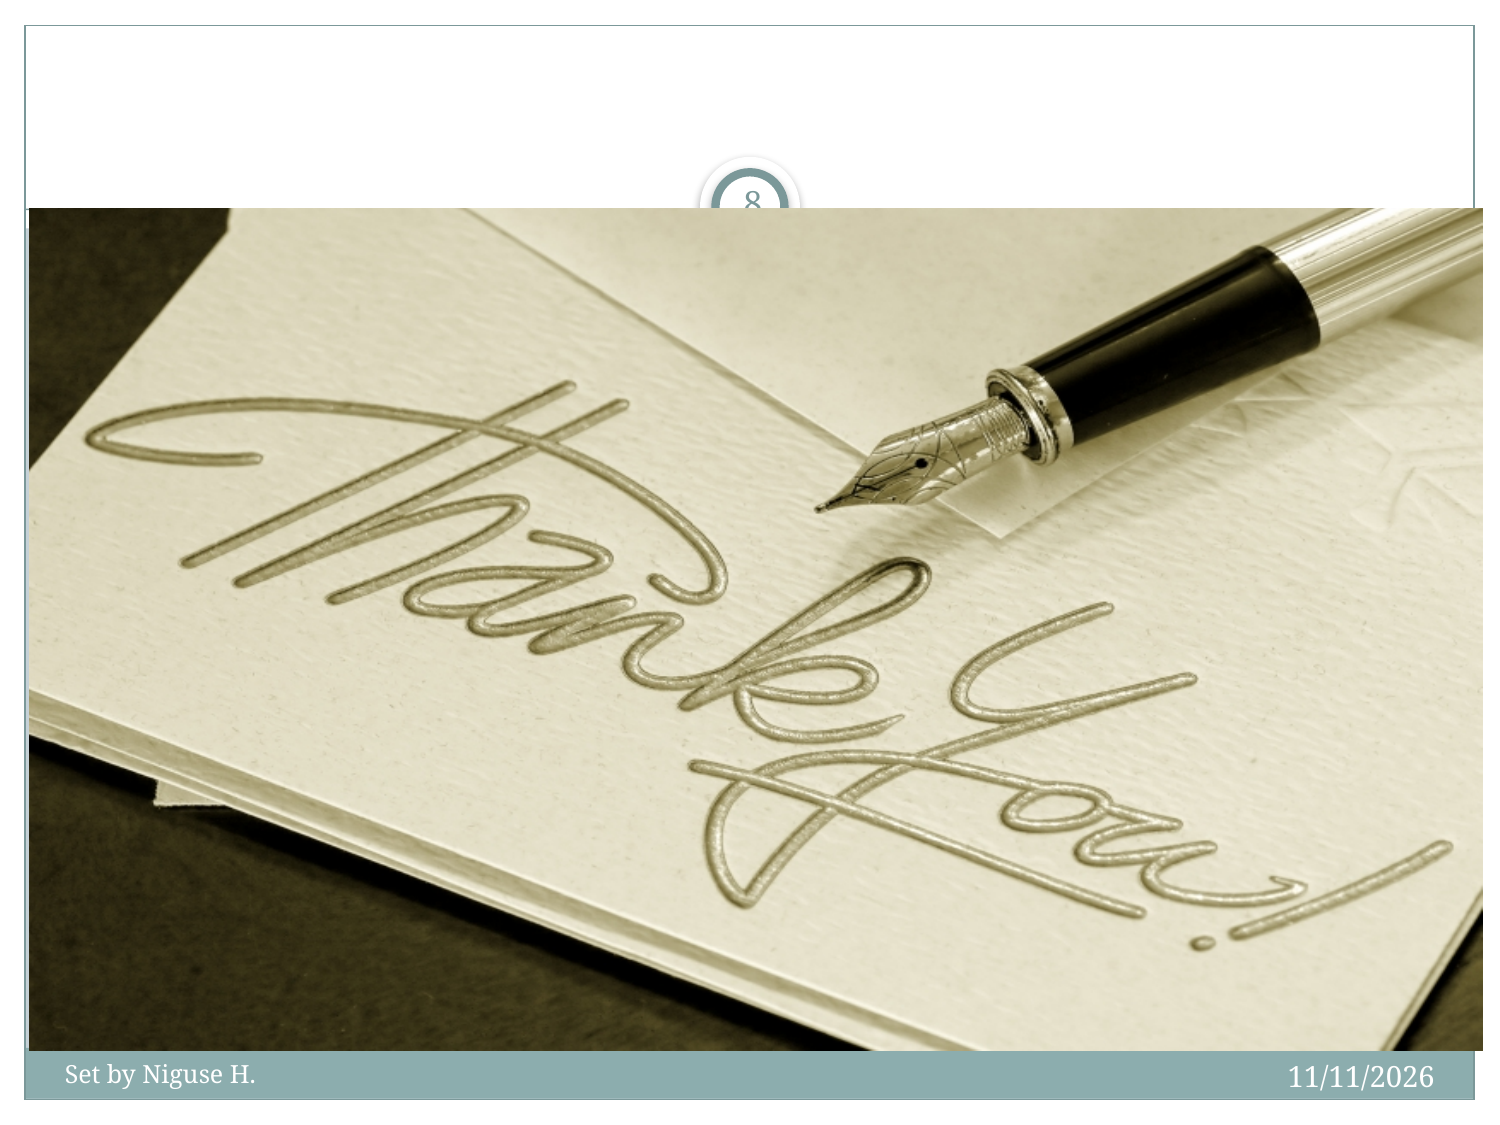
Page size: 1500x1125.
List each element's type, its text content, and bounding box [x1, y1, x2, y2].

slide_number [950, 1061, 1450, 1111]
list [29, 207, 1483, 1051]
footer Set by Niguse H. [50, 1061, 638, 1112]
slide_number 8 [715, 168, 791, 205]
